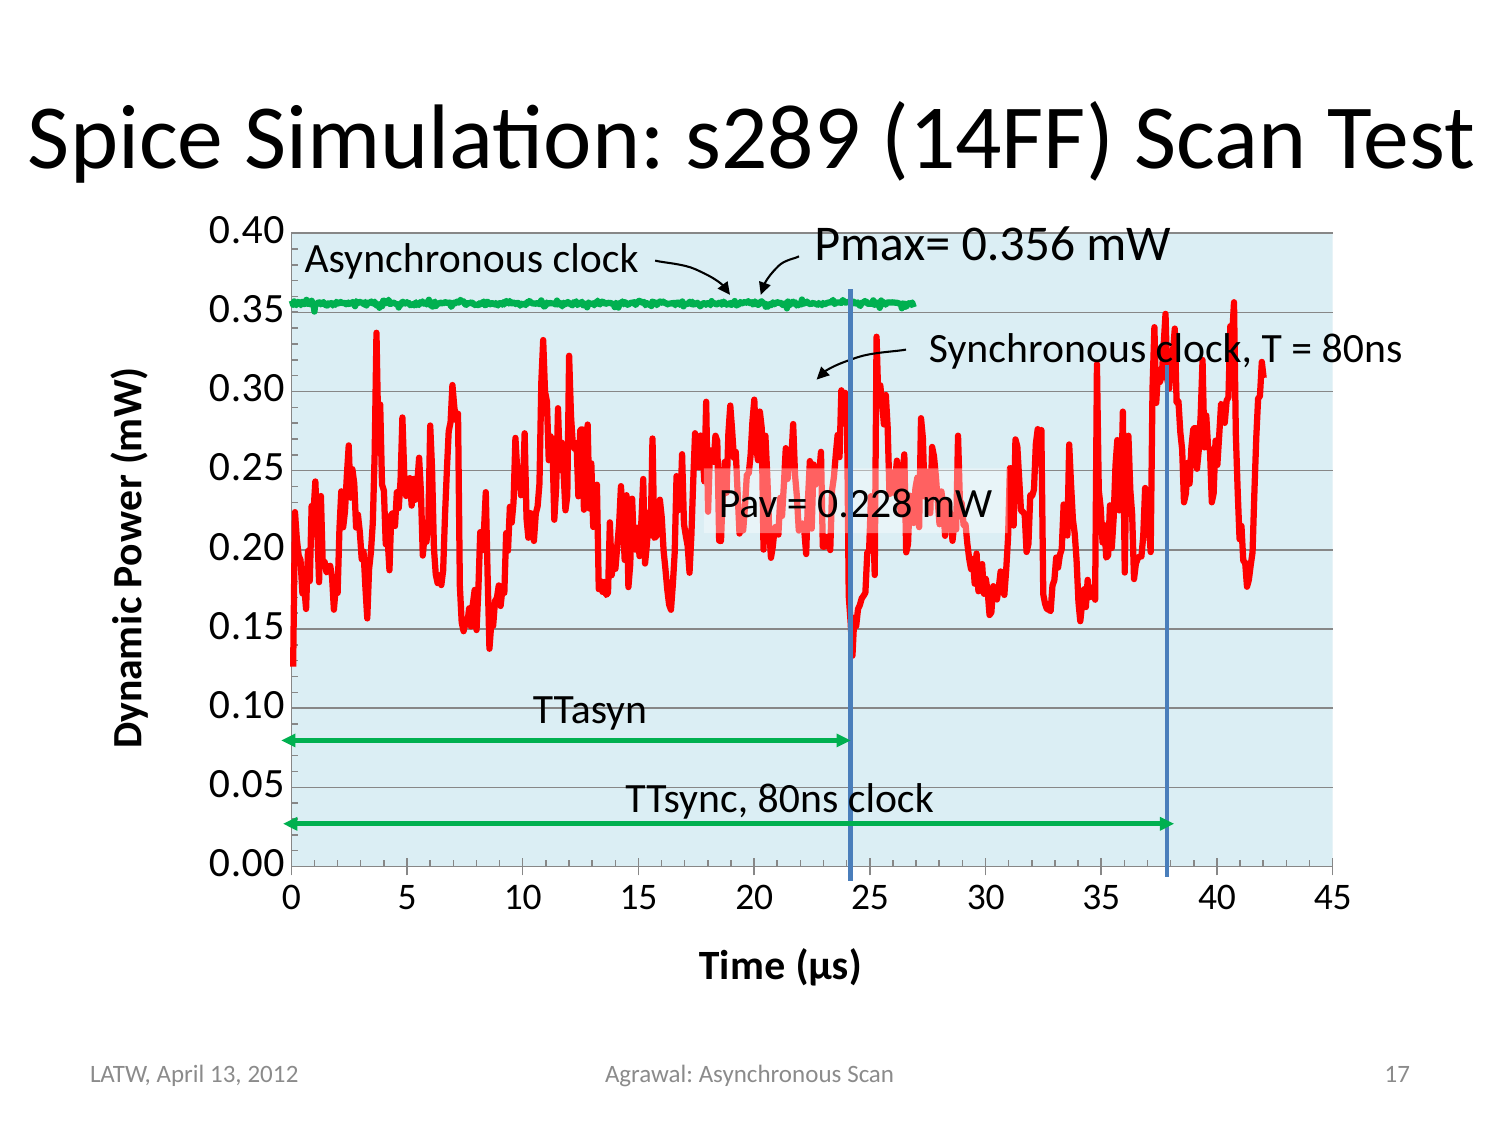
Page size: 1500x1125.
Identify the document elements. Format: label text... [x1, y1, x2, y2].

footer Agrawal: Asynchronous Scan [512, 1042, 988, 1103]
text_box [289, 223, 1435, 380]
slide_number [75, 1042, 425, 1103]
chart [851, 380, 1166, 823]
slide_number 17 [1074, 1042, 1425, 1103]
chart [88, 195, 1378, 1028]
text_box Spice Simulation: s289 (14FF) Scan Test [13, 69, 1493, 194]
